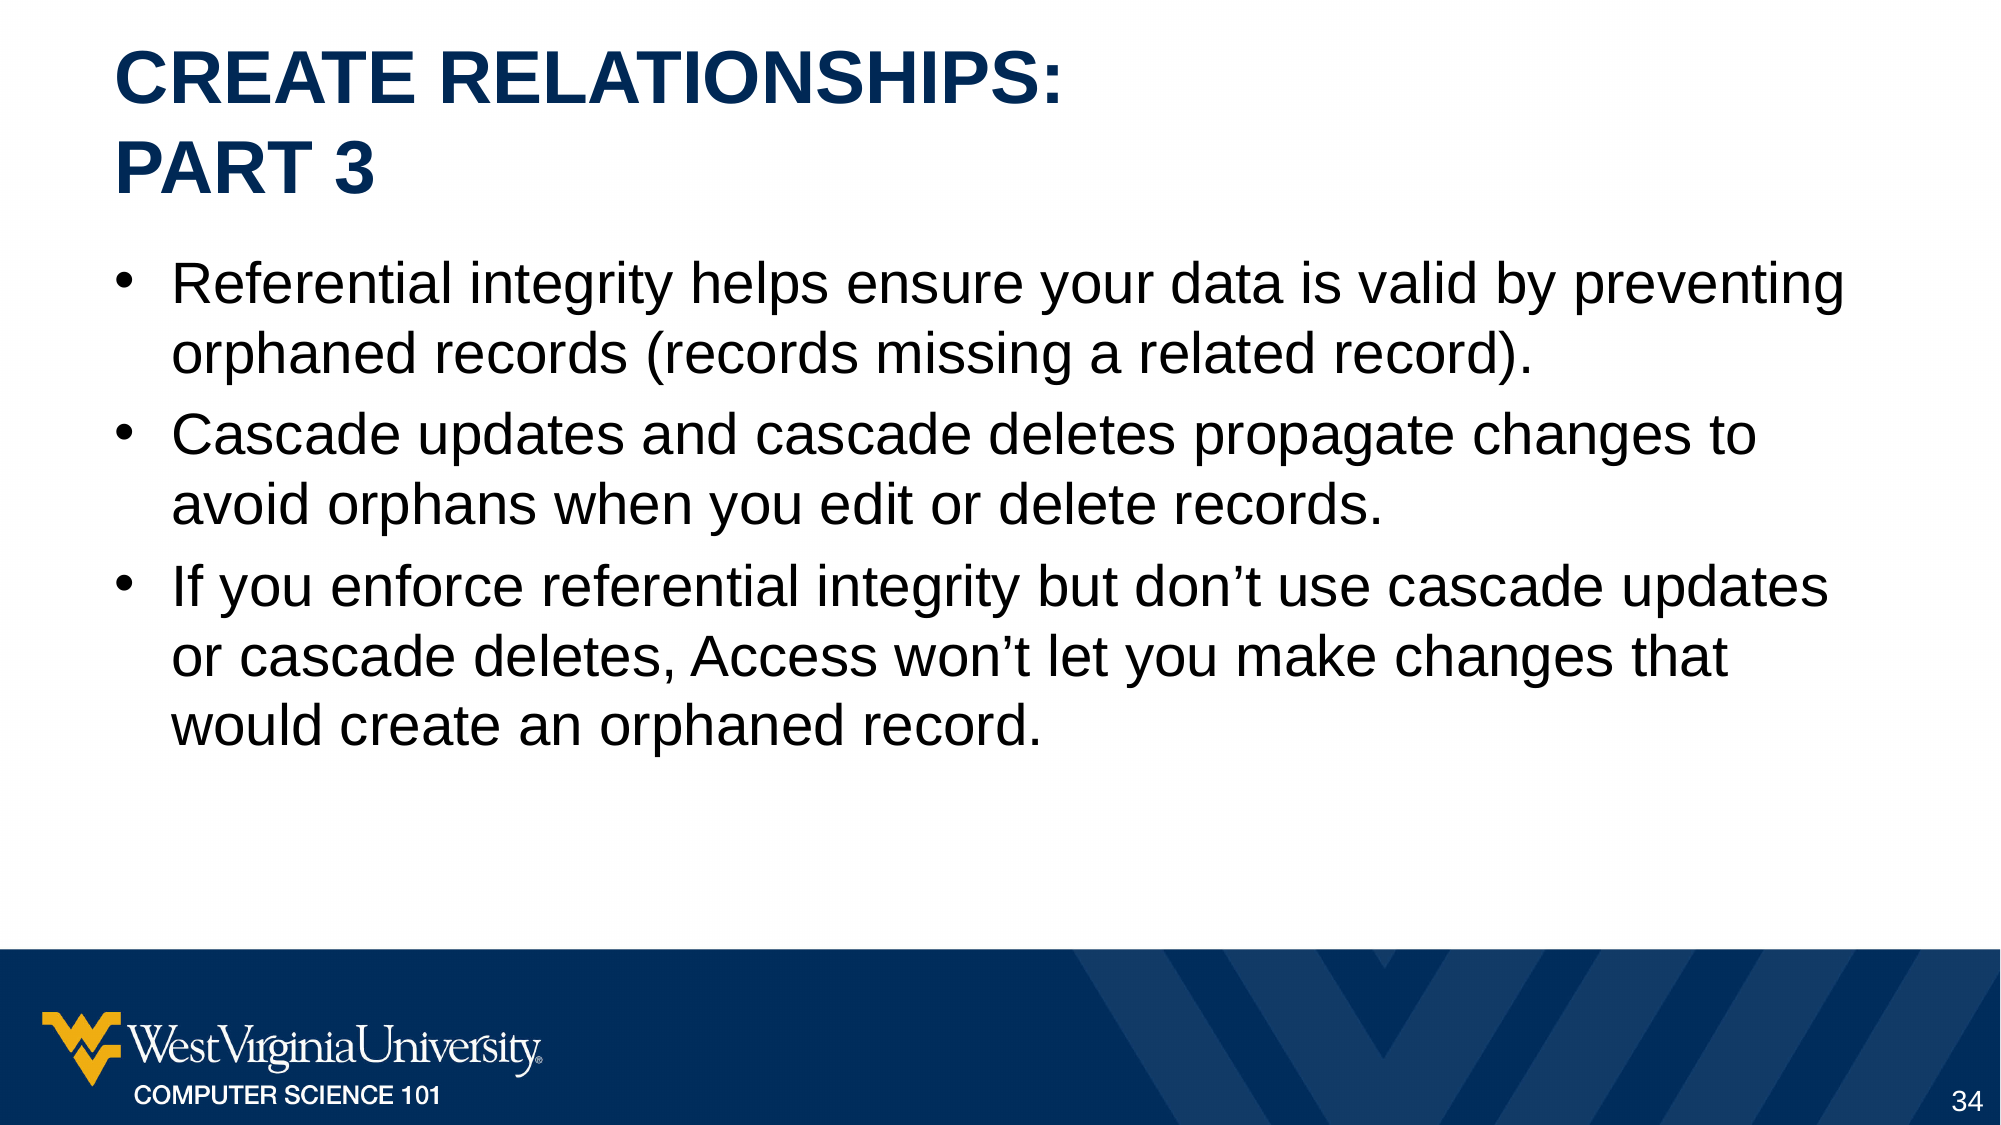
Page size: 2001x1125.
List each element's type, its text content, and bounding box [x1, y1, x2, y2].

picture [0, 0, 2001, 1125]
title Create Relationships: Part 3 [99, 24, 1900, 213]
list Referential integrity helps ensure your data is valid by preventing orphaned records (records missing a related record). Cascade updates and cascade deletes propagate changes to avoid orphans when you edit or delete records. If you enforce referential integrity but don’t use cascade updates or cascade deletes, Access won’t let you make changes that would create an orphaned record. [99, 237, 1900, 938]
slide_number 34 [1532, 1074, 1999, 1125]
